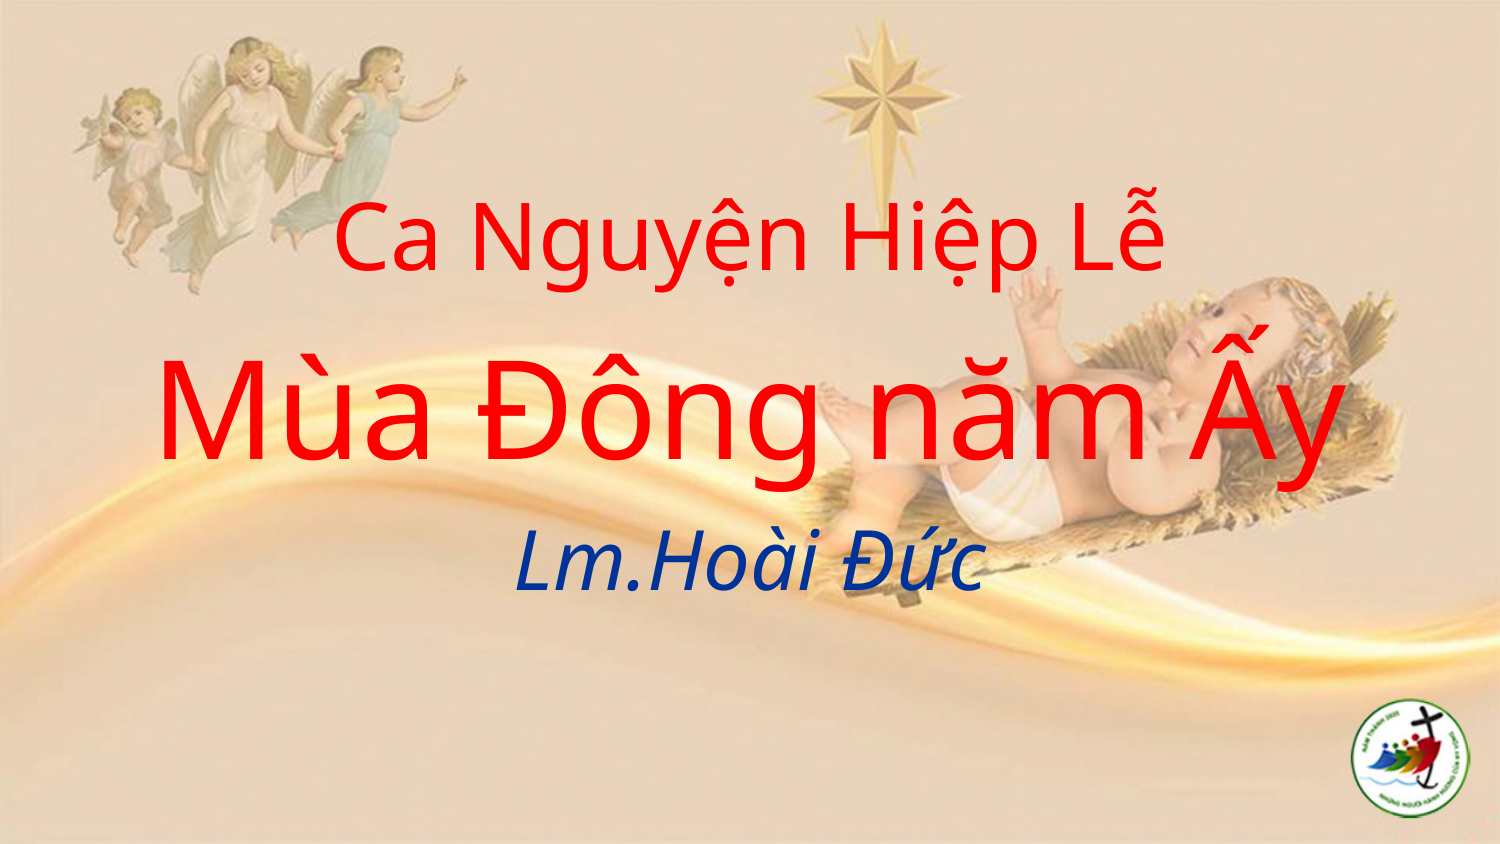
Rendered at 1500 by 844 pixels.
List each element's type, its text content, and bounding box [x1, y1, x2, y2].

text_box Ca Nguyện Hiệp Lễ Mùa Đông năm Ấy Lm.Hoài Đức [0, 146, 1500, 646]
picture [0, 0, 1500, 146]
picture [0, 646, 1500, 844]
